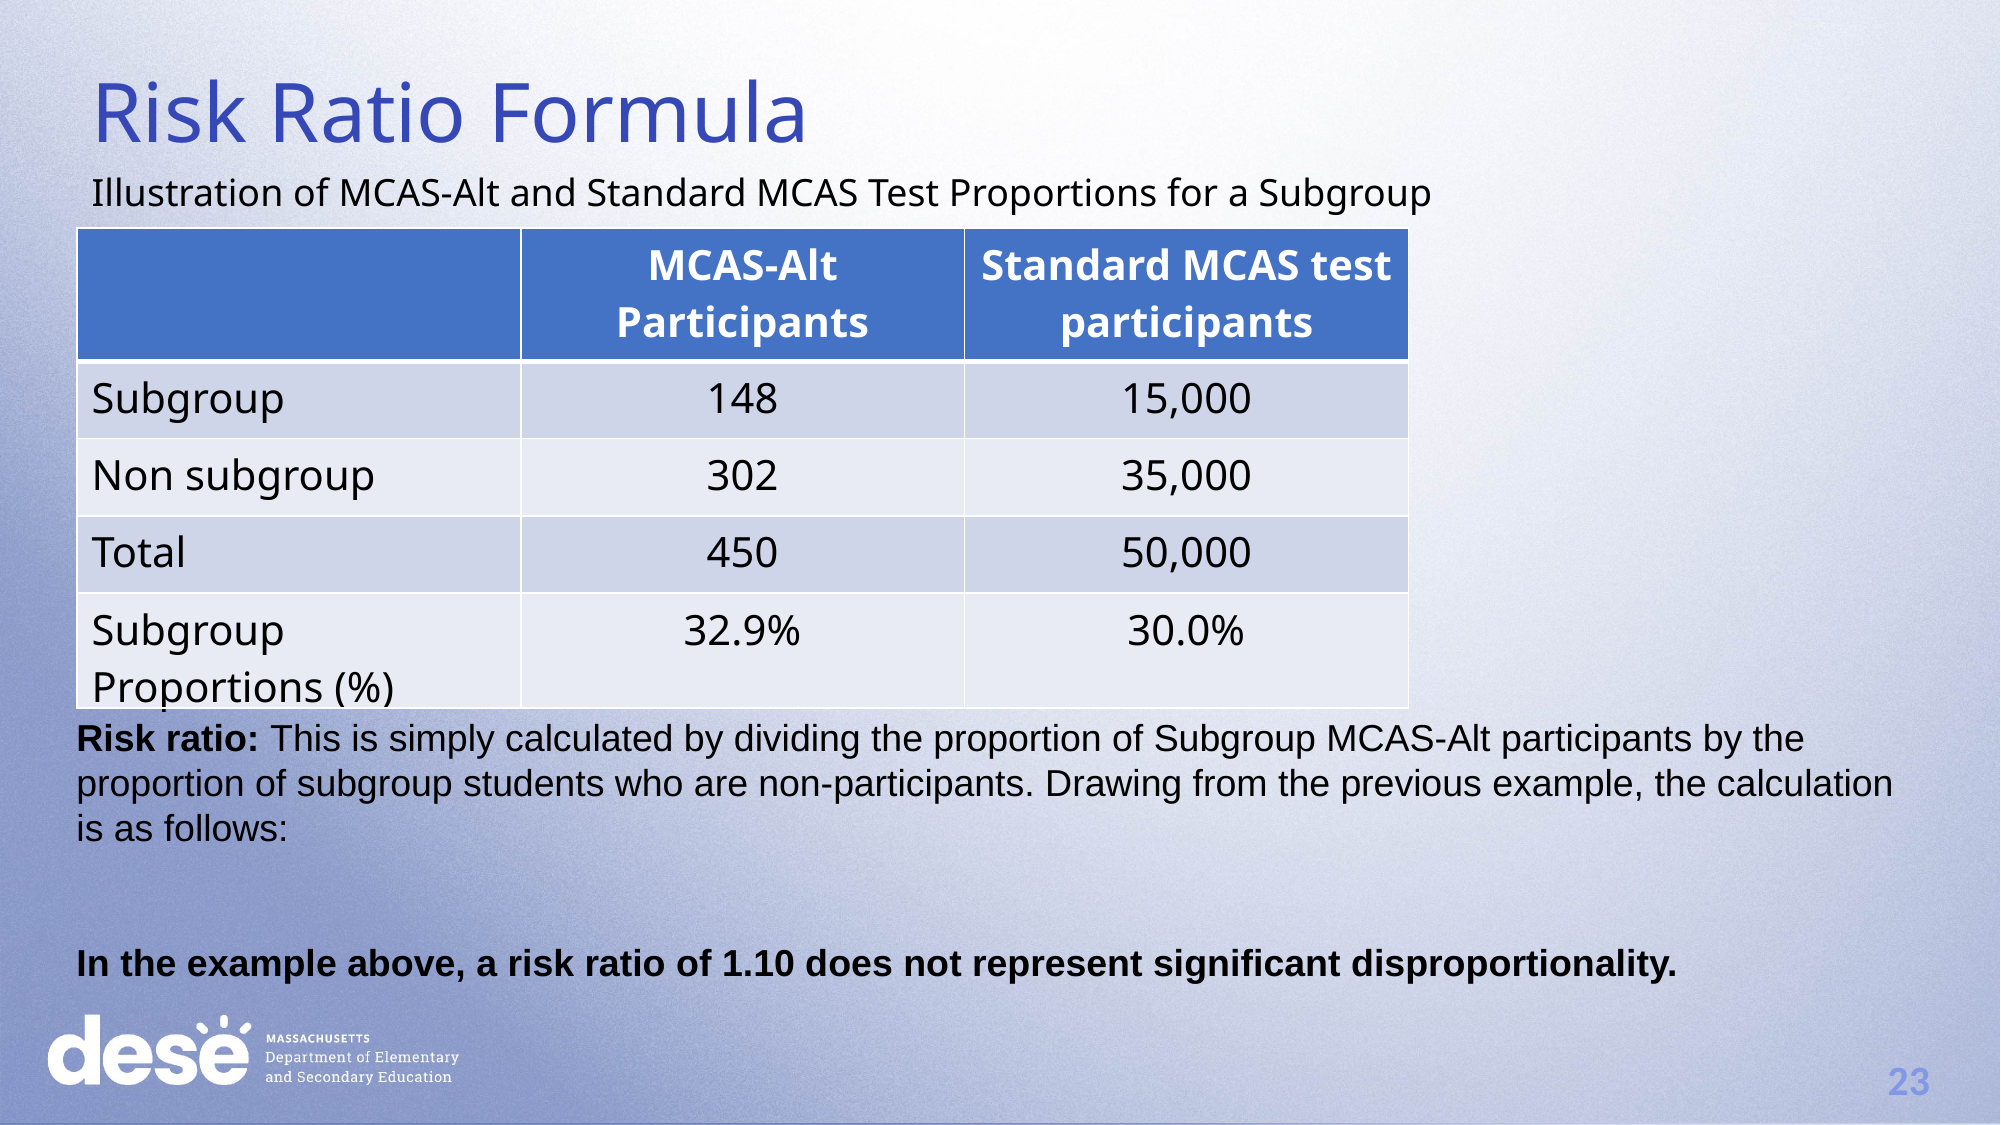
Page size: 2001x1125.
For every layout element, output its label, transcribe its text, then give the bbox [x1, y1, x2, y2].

title Risk Ratio Formula [76, 36, 1880, 168]
table_header MCAS-Alt Participants [522, 229, 964, 359]
table_cell Subgroup Proportions (%) [78, 594, 520, 707]
picture [0, 0, 2000, 1125]
table_header [78, 229, 520, 359]
table_cell Subgroup [78, 364, 520, 438]
table_cell Non subgroup [78, 439, 520, 515]
list [42, 167, 1846, 1046]
table_header Standard MCAS test participants [965, 229, 1408, 359]
table_cell 148 [522, 364, 964, 438]
table_cell 35,000 [965, 439, 1408, 515]
table_cell 450 [522, 517, 964, 592]
table_cell 302 [522, 439, 964, 515]
table_cell 30.0% [965, 594, 1408, 707]
text_box Illustration of MCAS-Alt and Standard MCAS Test Proportions for a Subgroup [76, 161, 1552, 222]
table_cell 50,000 [965, 517, 1408, 592]
table_cell 32.9% [522, 594, 964, 707]
table_cell 15,000 [965, 364, 1408, 438]
table_cell Total [78, 517, 520, 592]
